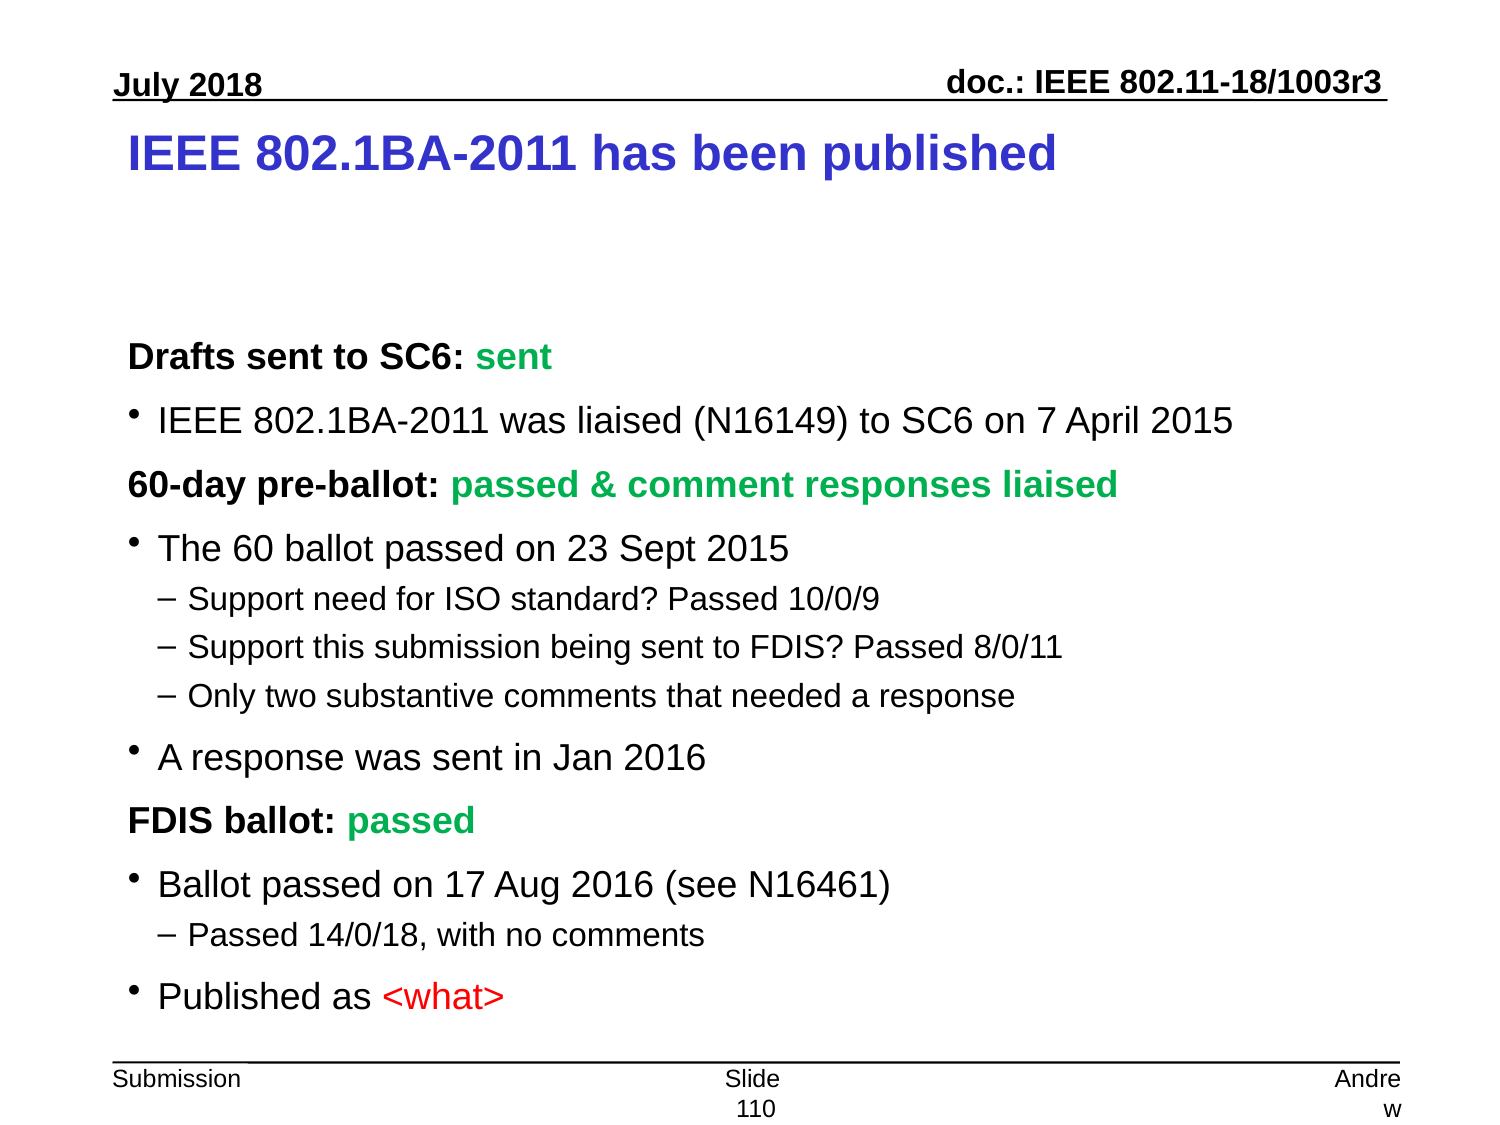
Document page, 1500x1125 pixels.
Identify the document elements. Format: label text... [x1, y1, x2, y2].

title IEEE 802.1BA-2011 has been published [112, 112, 1388, 288]
list Drafts sent to SC6: sent IEEE 802.1BA-2011 was liaised (N16149) to SC6 on 7 April 2015 60-day pre-ballot: passed & comment responses liaised The 60 ballot passed on 23 Sept 2015 Support need for ISO standard? Passed 10/0/9 Support this submission being sent to FDIS? Passed 8/0/11 Only two substantive comments that needed a response A response was sent in Jan 2016 FDIS ballot: passed Ballot passed on 17 Aug 2016 (see N16461) Passed 14/0/18, with no comments Published as <what> [112, 324, 1388, 1000]
slide_number Slide 110 [709, 1061, 803, 1093]
footer Andrew Myles, Cisco [1320, 1061, 1402, 1093]
